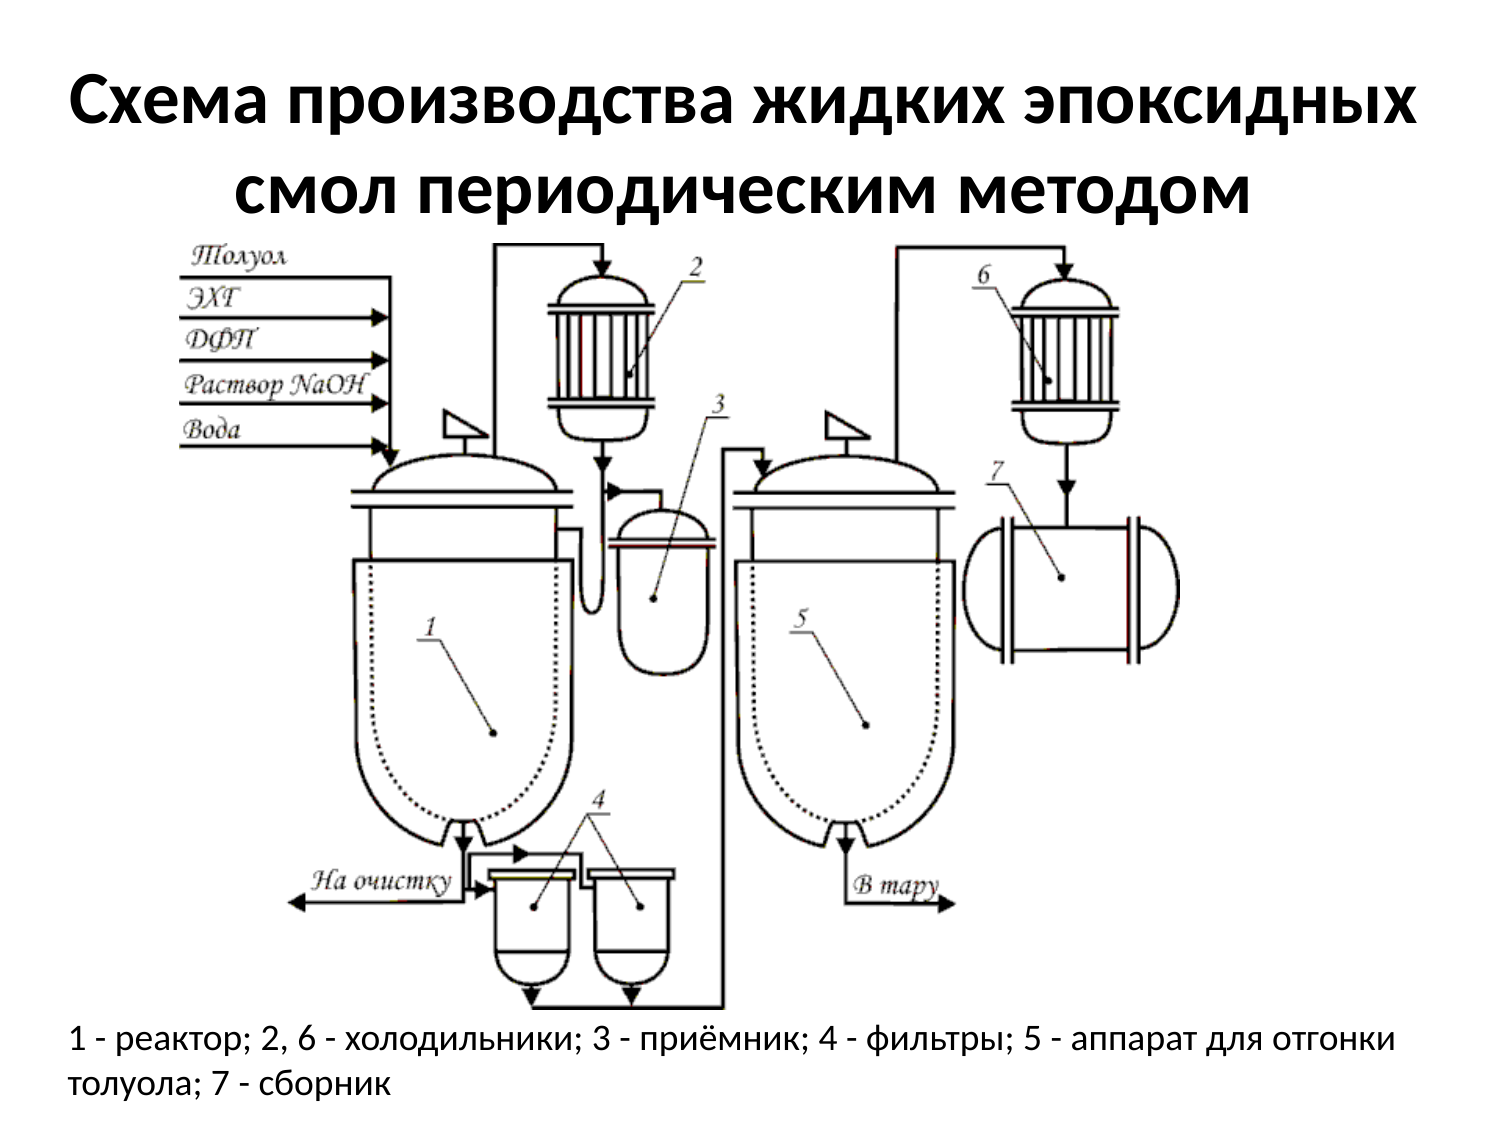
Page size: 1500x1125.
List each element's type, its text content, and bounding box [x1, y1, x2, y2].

text_box 1 - реактор; 2, 6 - холодильники; 3 - приёмник; 4 - фильтры; 5 - аппарат для отгонки толуола; 7 - сборник [52, 1005, 1447, 1110]
title Схема производства жидких эпоксидных смол периодическим методом [17, 45, 1471, 233]
picture [179, 243, 1180, 1010]
